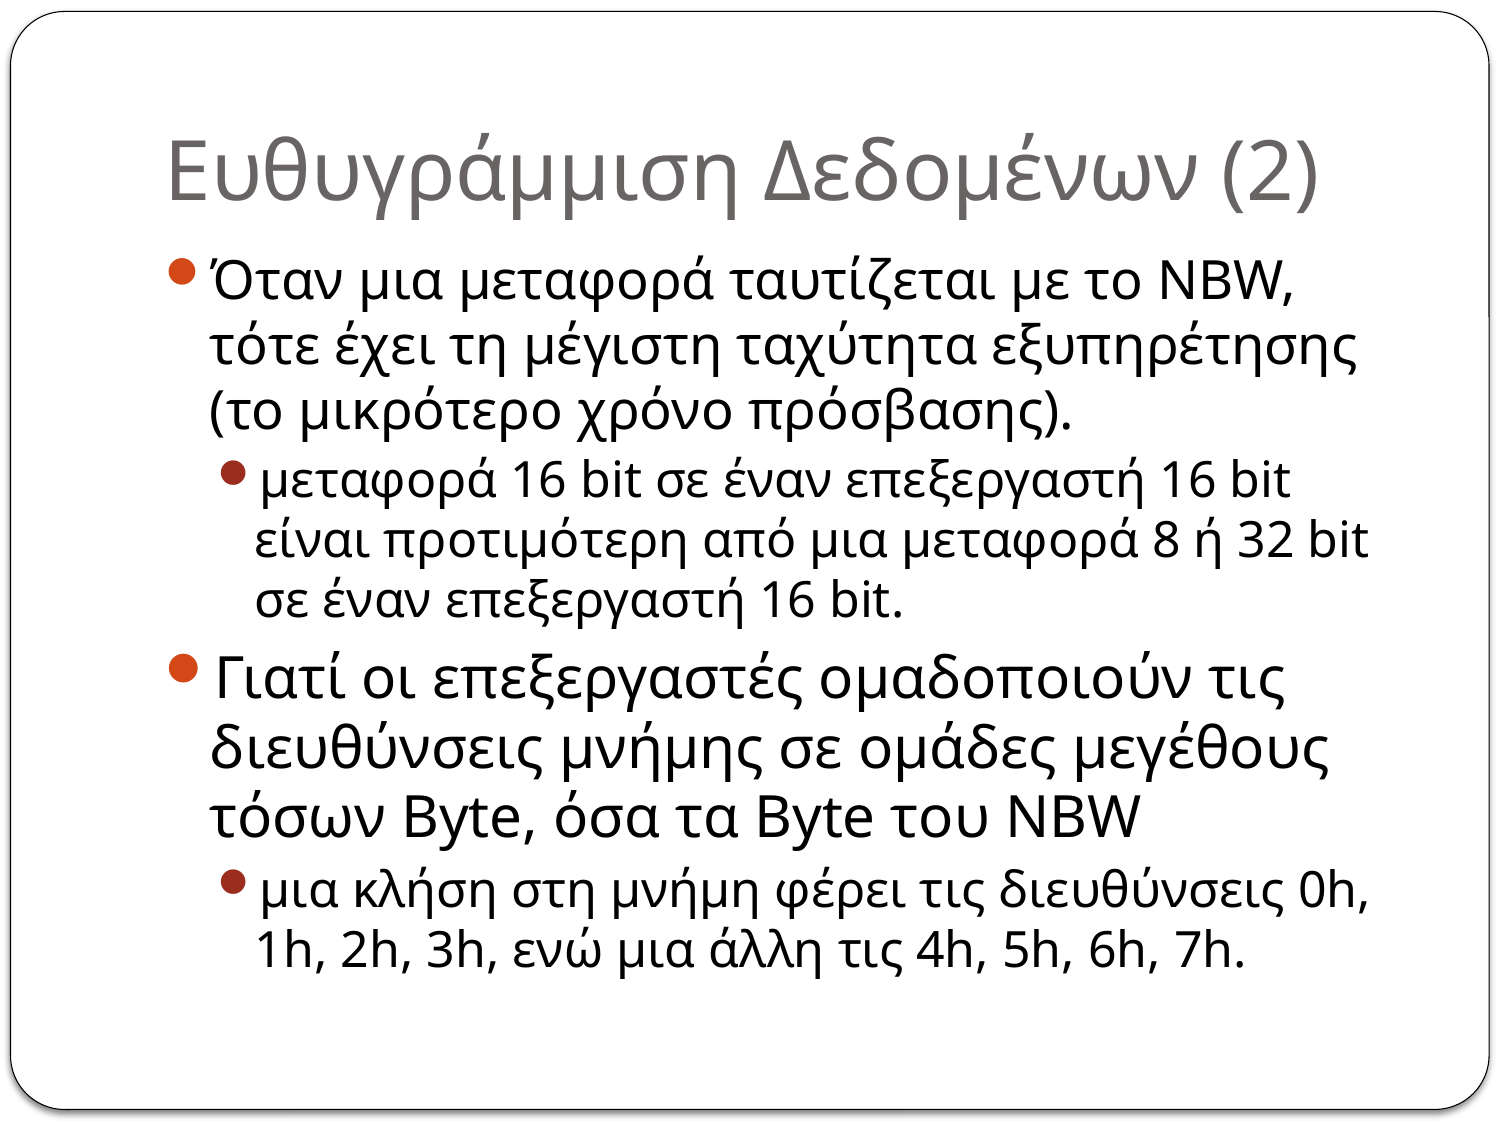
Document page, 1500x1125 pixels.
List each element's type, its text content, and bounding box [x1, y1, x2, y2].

list Όταν μια μεταφορά ταυτίζεται με το NBW, τότε έχει τη μέγιστη ταχύτητα εξυπηρέτησης (το μικρότερο χρόνο πρόσβασης). μεταφορά 16 bit σε έναν επεξεργαστή 16 bit είναι προτιμότερη από μια μεταφορά 8 ή 32 bit σε έναν επεξεργαστή 16 bit. Γιατί οι επεξεργαστές ομαδοποιούν τις διευθύνσεις μνήμης σε ομάδες μεγέθους τόσων Byte, όσα τα Byte του ΝΒW μια κλήση στη μνήμη φέρει τις διευθύνσεις 0h, 1h, 2h, 3h, ενώ μια άλλη τις 4h, 5h, 6h, 7h. [150, 237, 1425, 988]
title Ευθυγράμμιση Δεδομένων (2) [150, 45, 1425, 233]
